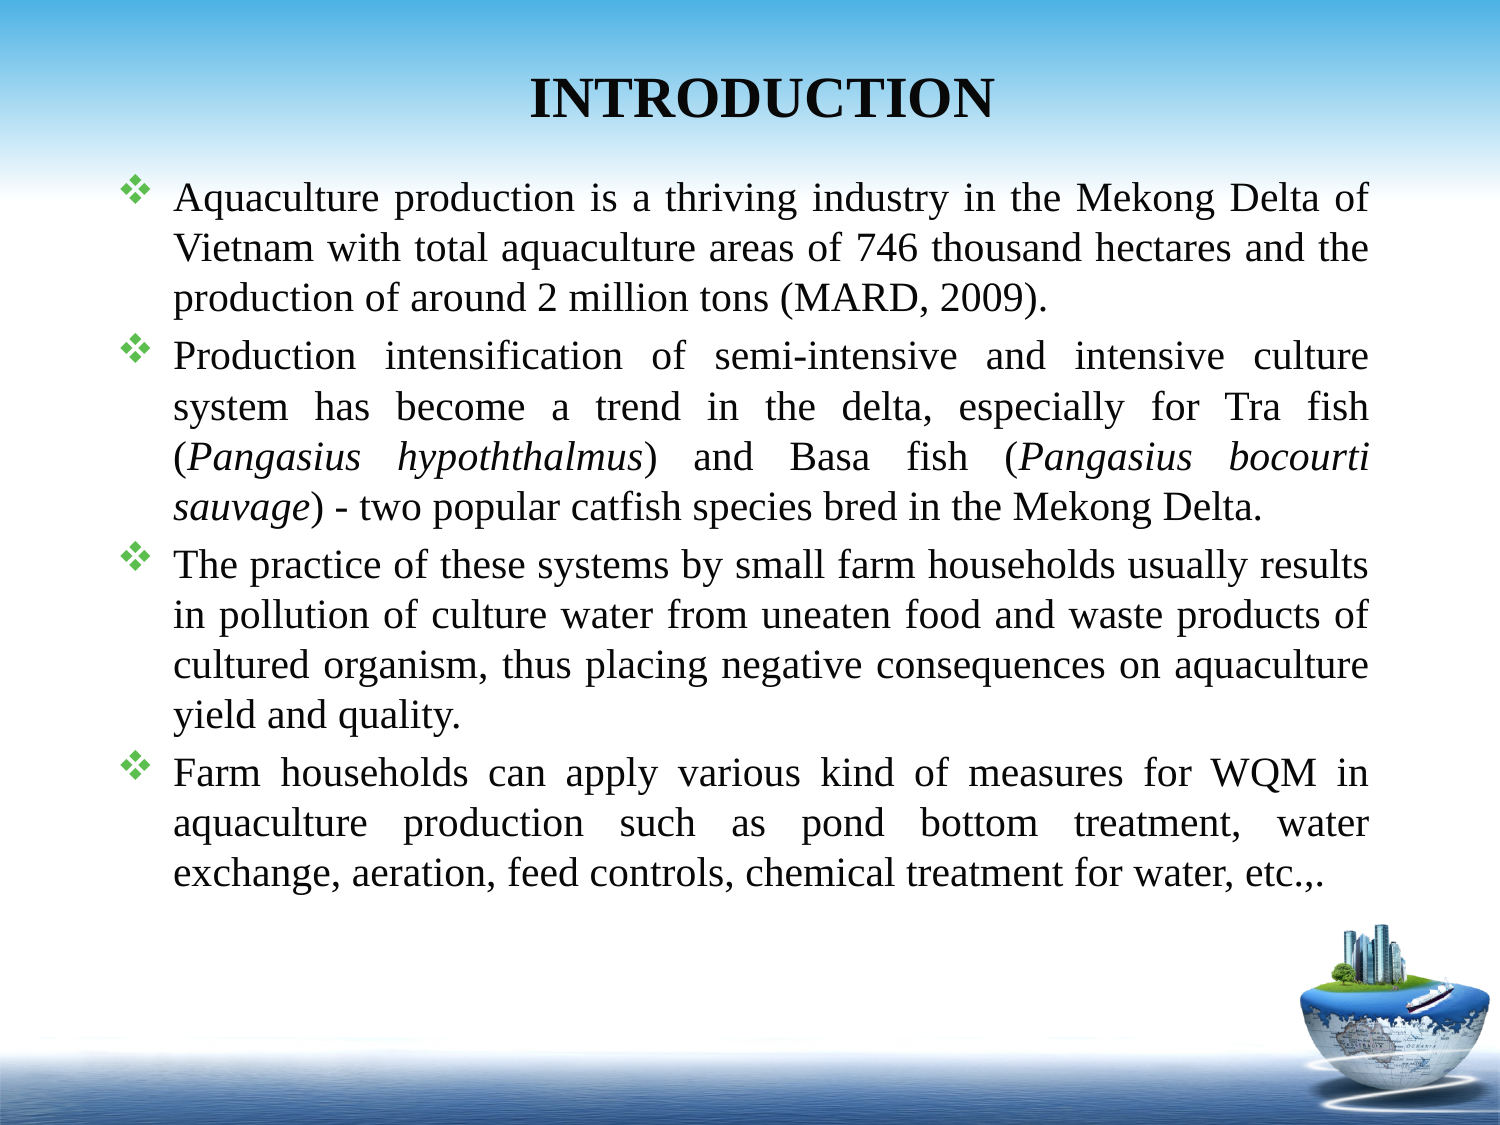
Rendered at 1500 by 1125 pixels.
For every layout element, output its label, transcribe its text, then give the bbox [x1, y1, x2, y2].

picture [0, 920, 1500, 1125]
title INTRODUCTION [87, 37, 1438, 151]
list Aquaculture production is a thriving industry in the Mekong Delta of Vietnam with total aquaculture areas of 746 thousand hectares and the production of around 2 million tons (MARD, 2009). Production intensification of semi-intensive and intensive culture system has become a trend in the delta, especially for Tra fish (Pangasius hypoththalmus) and Basa fish (Pangasius bocourti sauvage) - two popular catfish species bred in the Mekong Delta. The practice of these systems by small farm households usually results in pollution of culture water from uneaten food and waste products of cultured organism, thus placing negative consequences on aquaculture yield and quality. Farm households can apply various kind of measures for WQM in aquaculture production such as pond bottom treatment, water exchange, aeration, feed controls, chemical treatment for water, etc.,. [101, 162, 1386, 1051]
